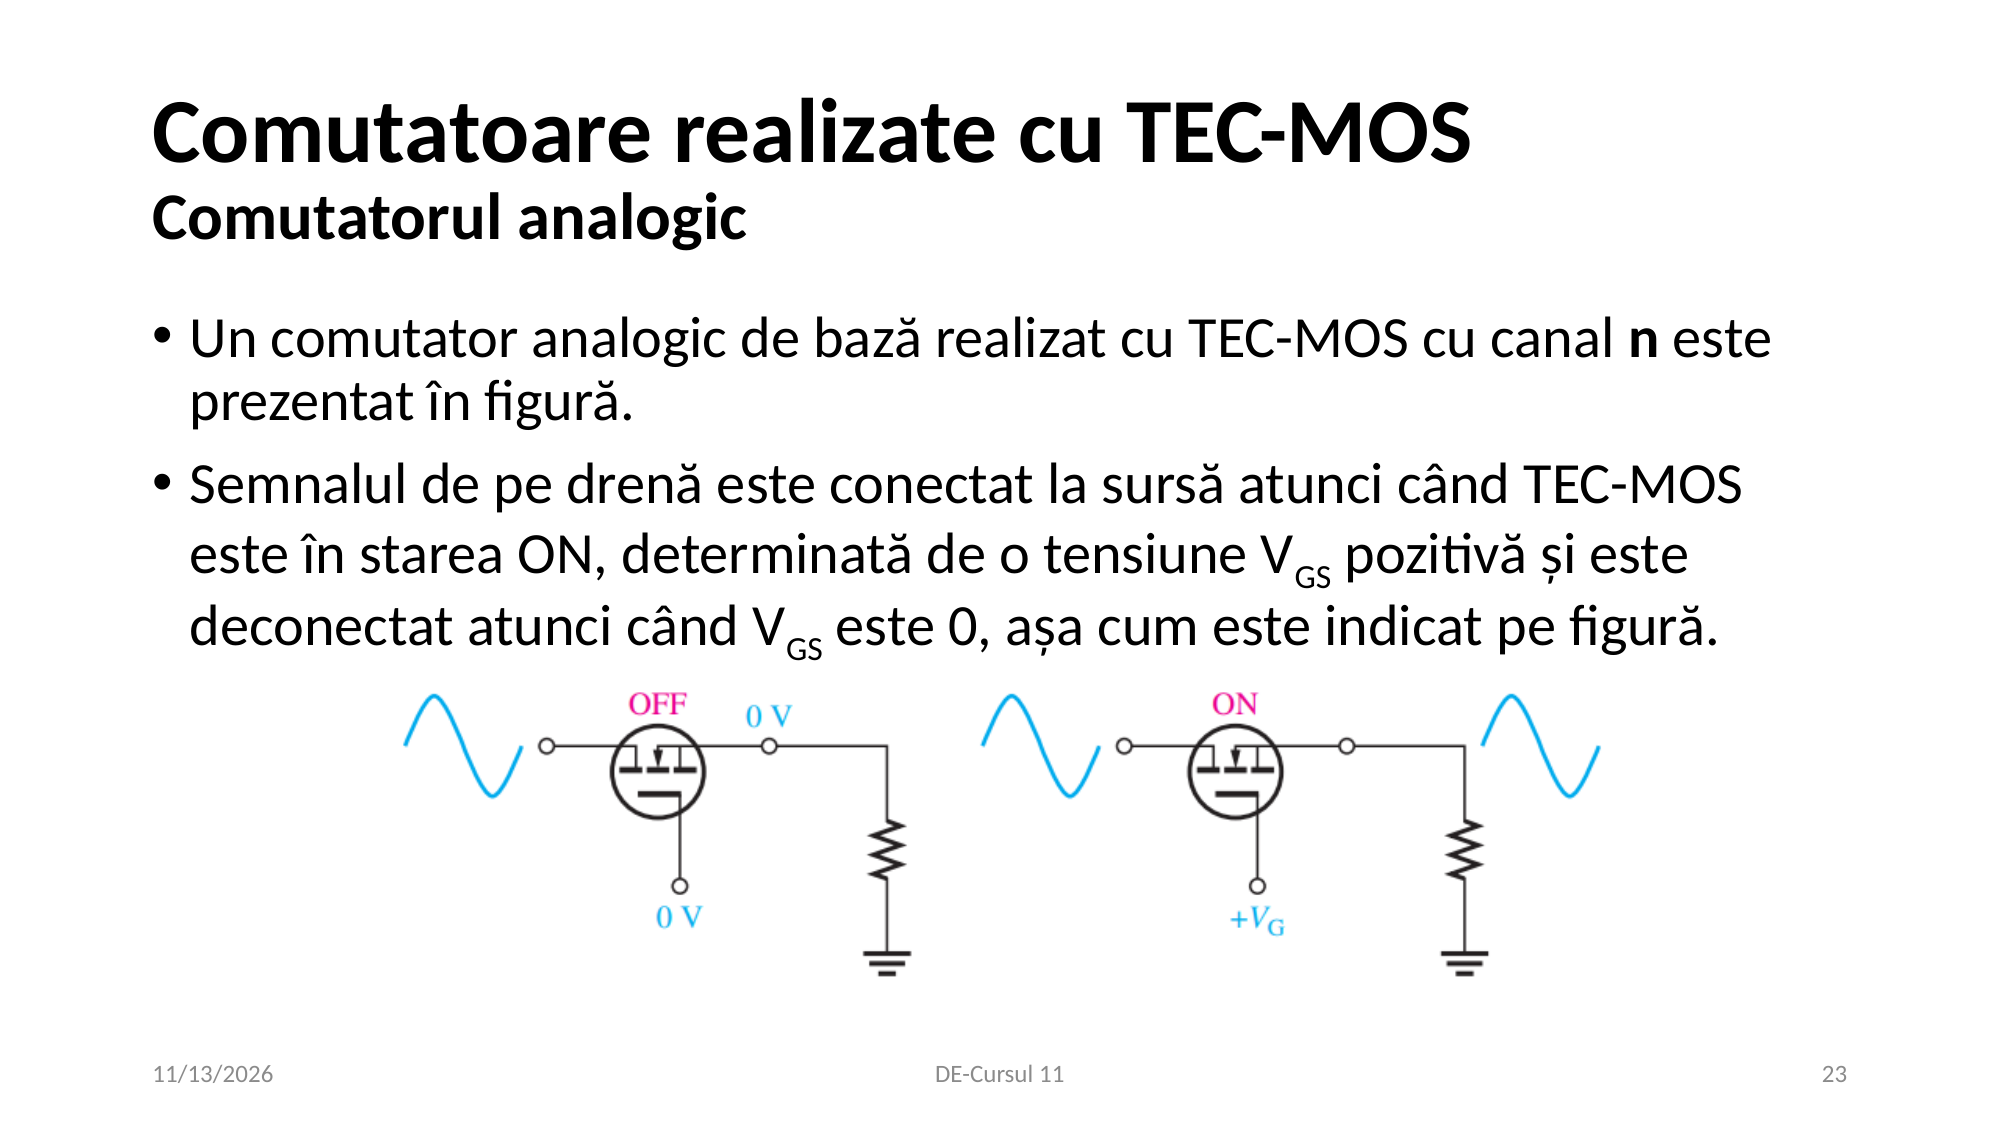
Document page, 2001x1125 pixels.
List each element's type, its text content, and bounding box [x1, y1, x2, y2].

footer DE-Cursul 11 [662, 1042, 1338, 1103]
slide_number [137, 1042, 588, 1103]
picture [388, 677, 1612, 986]
title Comutatoare realizate cu TEC-MOS Comutatorul analogic [137, 59, 1863, 278]
slide_number 23 [1412, 1042, 1863, 1103]
list Un comutator analogic de bază realizat cu TEC-MOS cu canal n este prezentat în figură. Semnalul de pe drenă este conectat la sursă atunci când TEC-MOS este în starea ON, determinată de o tensiune VGS pozitivă și este deconectat atunci când VGS este 0, așa cum este indicat pe figură. [137, 299, 1863, 1014]
